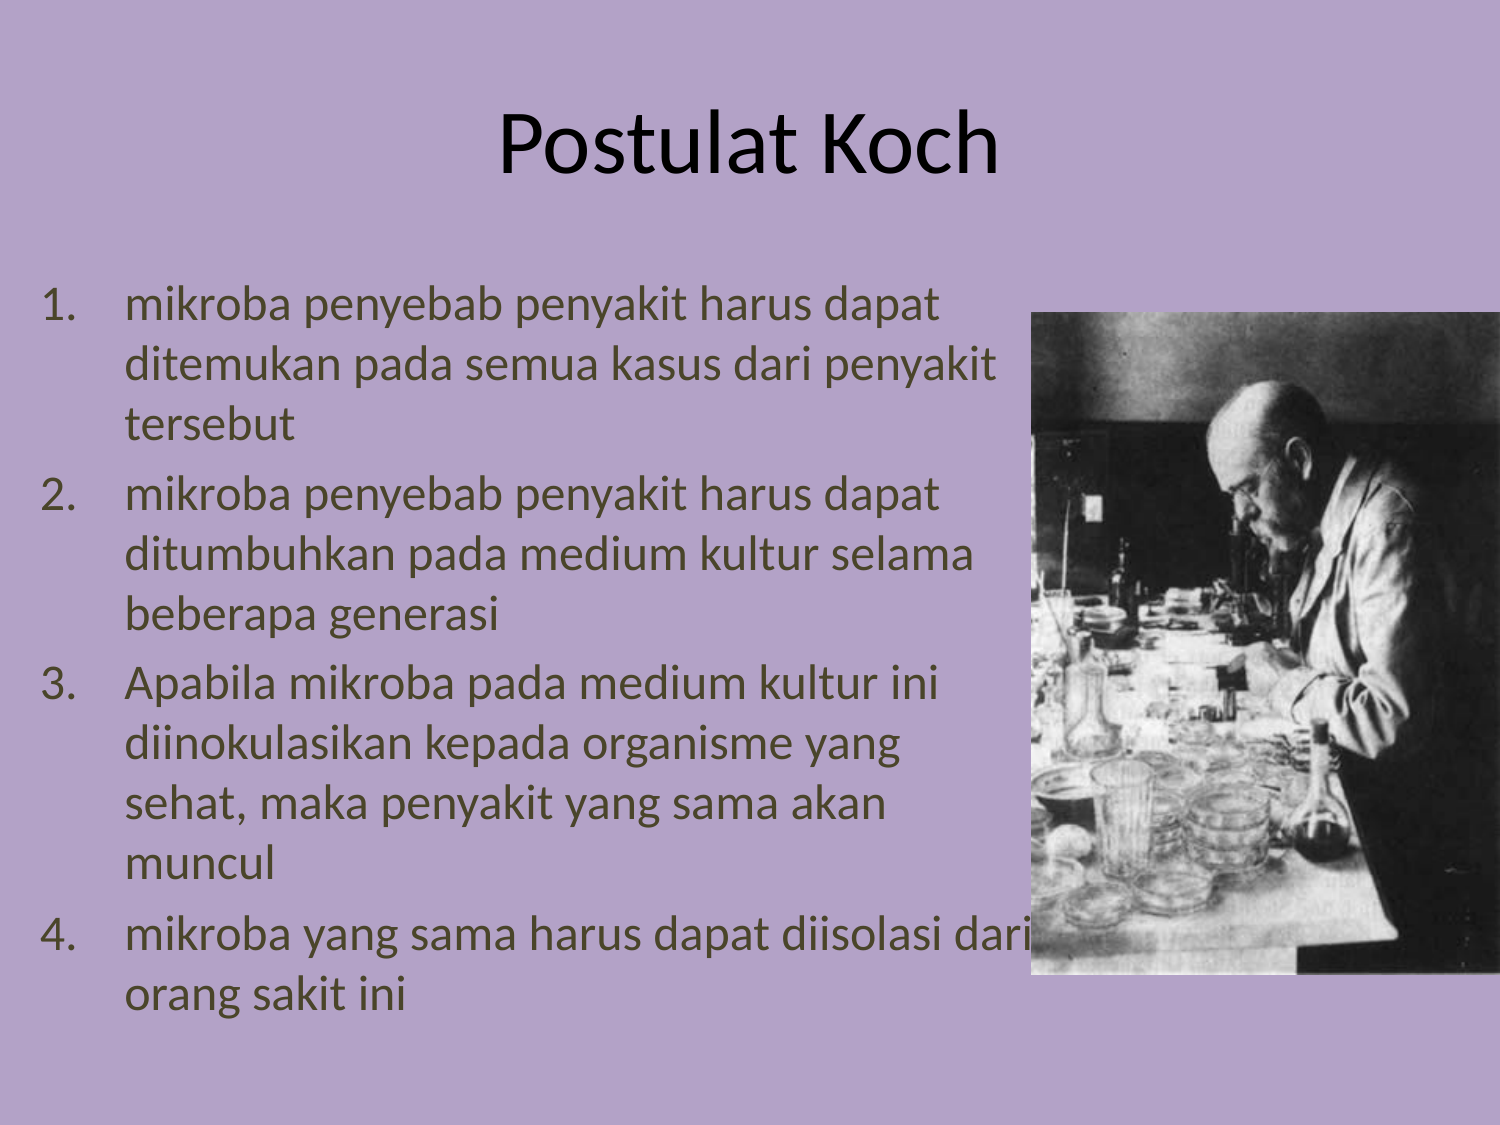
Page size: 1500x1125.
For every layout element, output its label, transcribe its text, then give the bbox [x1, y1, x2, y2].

list mikroba penyebab penyakit harus dapat ditemukan pada semua kasus dari penyakit tersebut mikroba penyebab penyakit harus dapat ditumbuhkan pada medium kultur selama beberapa generasi Apabila mikroba pada medium kultur ini diinokulasikan kepada organisme yang sehat, maka penyakit yang sama akan muncul mikroba yang sama harus dapat diisolasi dari orang sakit ini [24, 262, 1050, 1005]
picture [1030, 312, 1500, 976]
title Postulat Koch [75, 42, 1425, 231]
